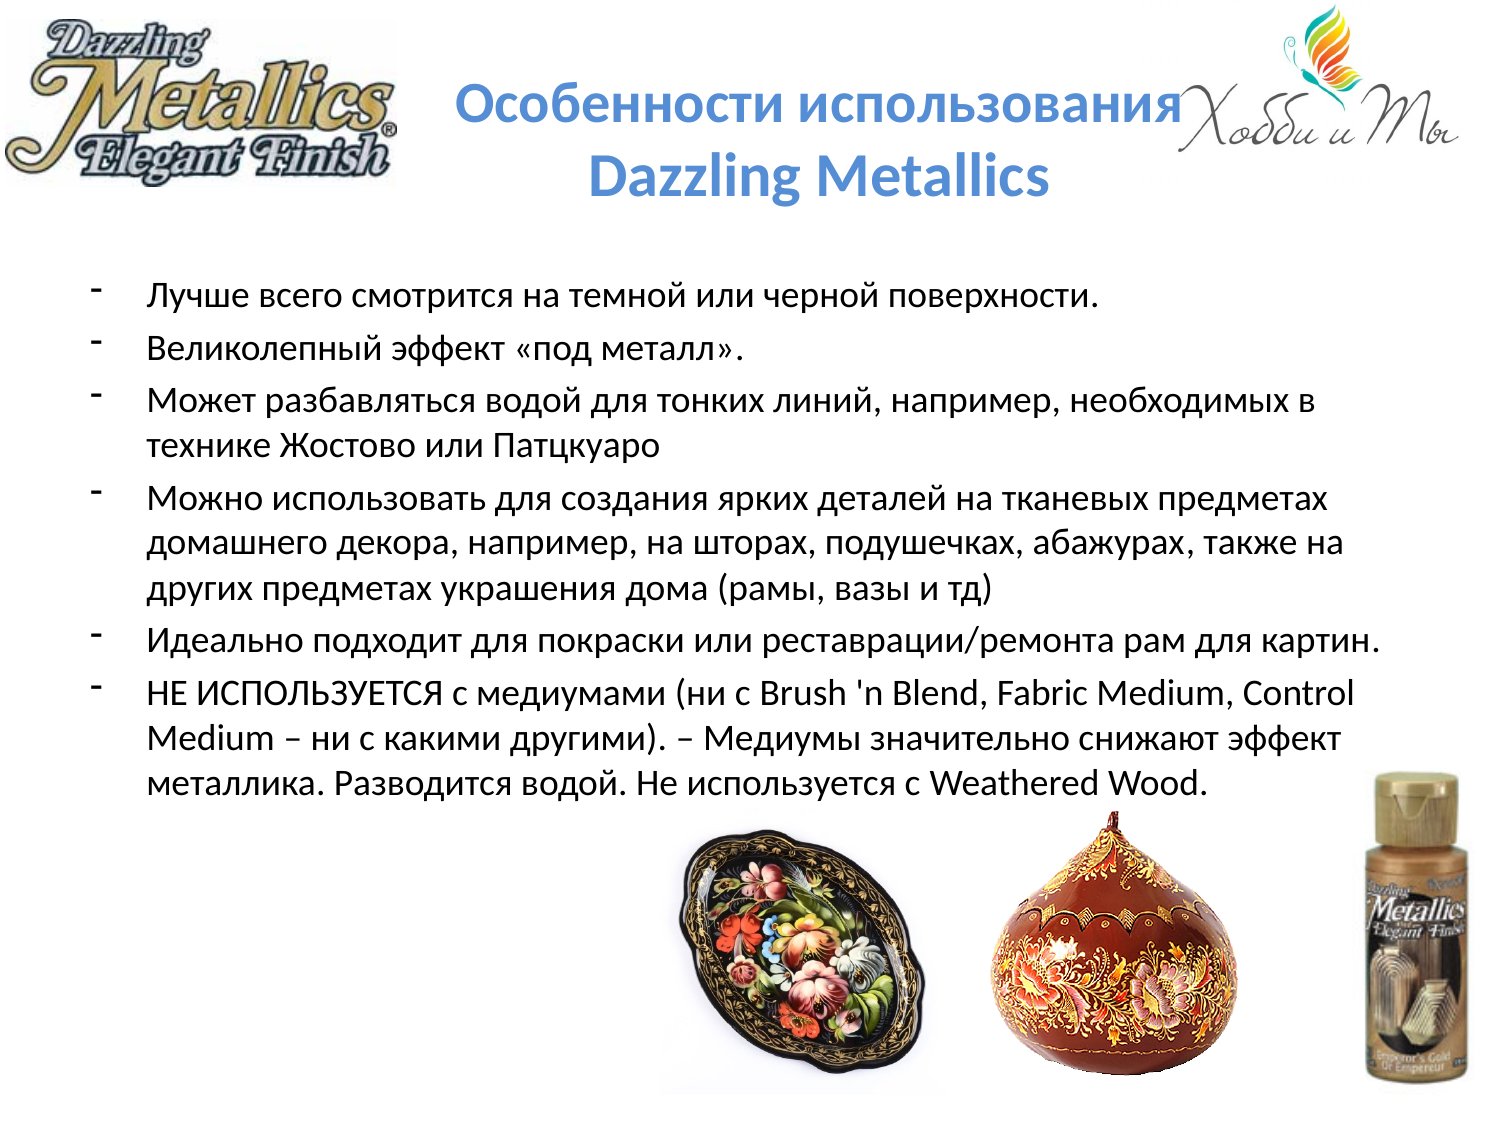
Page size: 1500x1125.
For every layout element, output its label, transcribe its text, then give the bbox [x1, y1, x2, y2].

picture [5, 18, 397, 187]
picture [1134, 0, 1494, 185]
title Особенности использования Dazzling Metallics [304, 42, 1334, 231]
picture [1352, 758, 1481, 1096]
list Лучше всего смотрится на темной или черной поверхности. Великолепный эффект «под металл». Может разбавляться водой для тонких линий, например, необходимых в технике Жостово или Патцкуаро Можно использовать для создания ярких деталей на тканевых предметах домашнего декора, например, на шторах, подушечках, абажурах, также на других предметах украшения дома (рамы, вазы и тд) Идеально подходит для покраски или реставрации/ремонта рам для картин. НЕ ИСПОЛЬЗУЕТСЯ с медиумами (ни с Brush 'n Blend, Fabric Medium, Control Medium – ни с какими другими). – Медиумы значительно снижают эффект металлика. Разводится водой. Не используется с Weathered Wood. [75, 262, 1425, 1005]
picture [984, 798, 1247, 1086]
picture [660, 808, 947, 1096]
